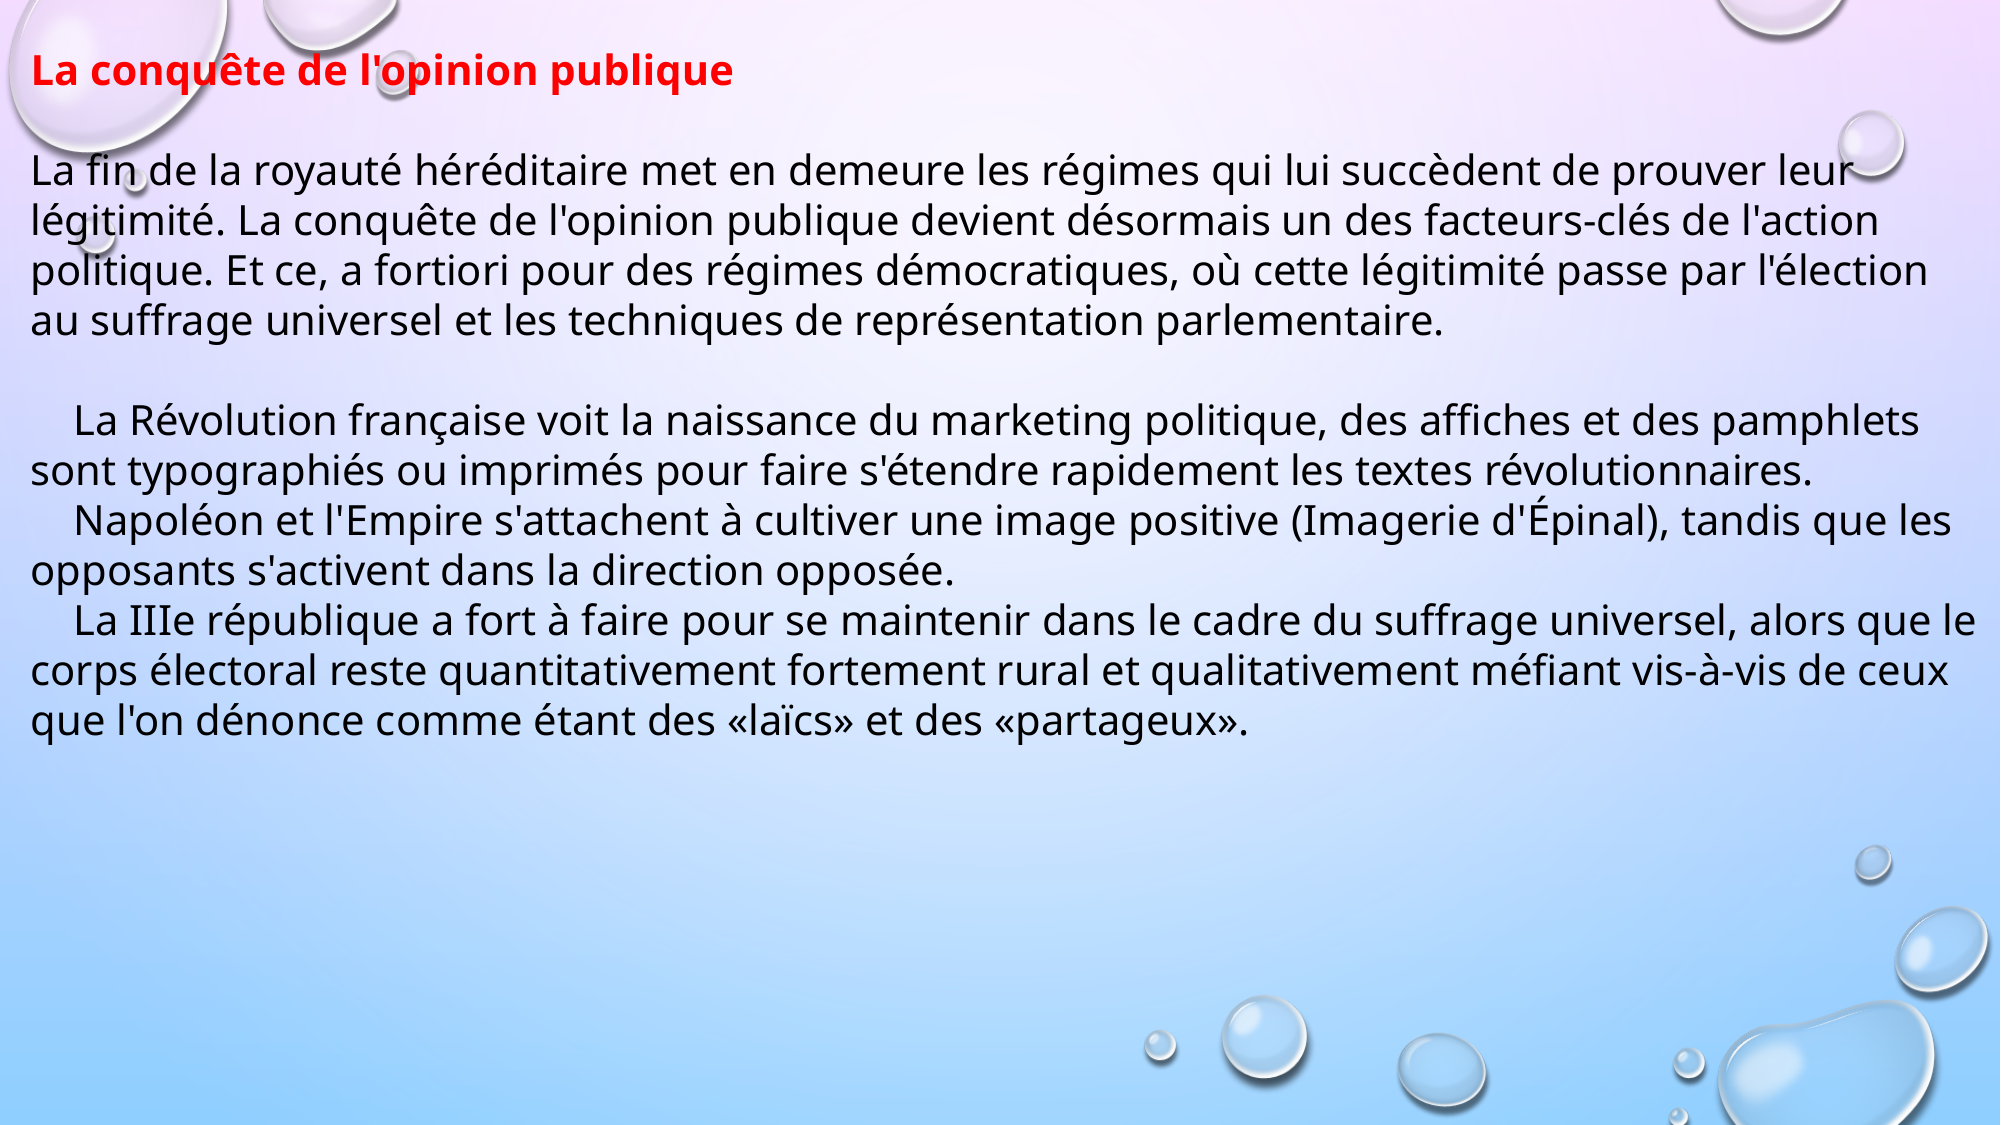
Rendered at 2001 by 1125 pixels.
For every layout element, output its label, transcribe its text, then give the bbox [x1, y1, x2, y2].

text_box La conquête de l'opinion publique La fin de la royauté héréditaire met en demeure les régimes qui lui succèdent de prouver leur légitimité. La conquête de l'opinion publique devient désormais un des facteurs-clés de l'action politique. Et ce, a fortiori pour des régimes démocratiques, où cette légitimité passe par l'élection au suffrage universel et les techniques de représentation parlementaire. La Révolution française voit la naissance du marketing politique, des affiches et des pamphlets sont typographiés ou imprimés pour faire s'étendre rapidement les textes révolutionnaires. Napoléon et l'Empire s'attachent à cultiver une image positive (Imagerie d'Épinal), tandis que les opposants s'activent dans la direction opposée. La IIIe république a fort à faire pour se maintenir dans le cadre du suffrage universel, alors que le corps électoral reste quantitativement fortement rural et qualitativement méfiant vis-à-vis de ceux que l'on dénonce comme étant des «laïcs» et des «partageux». [15, 36, 2000, 752]
picture [0, 0, 2000, 1125]
